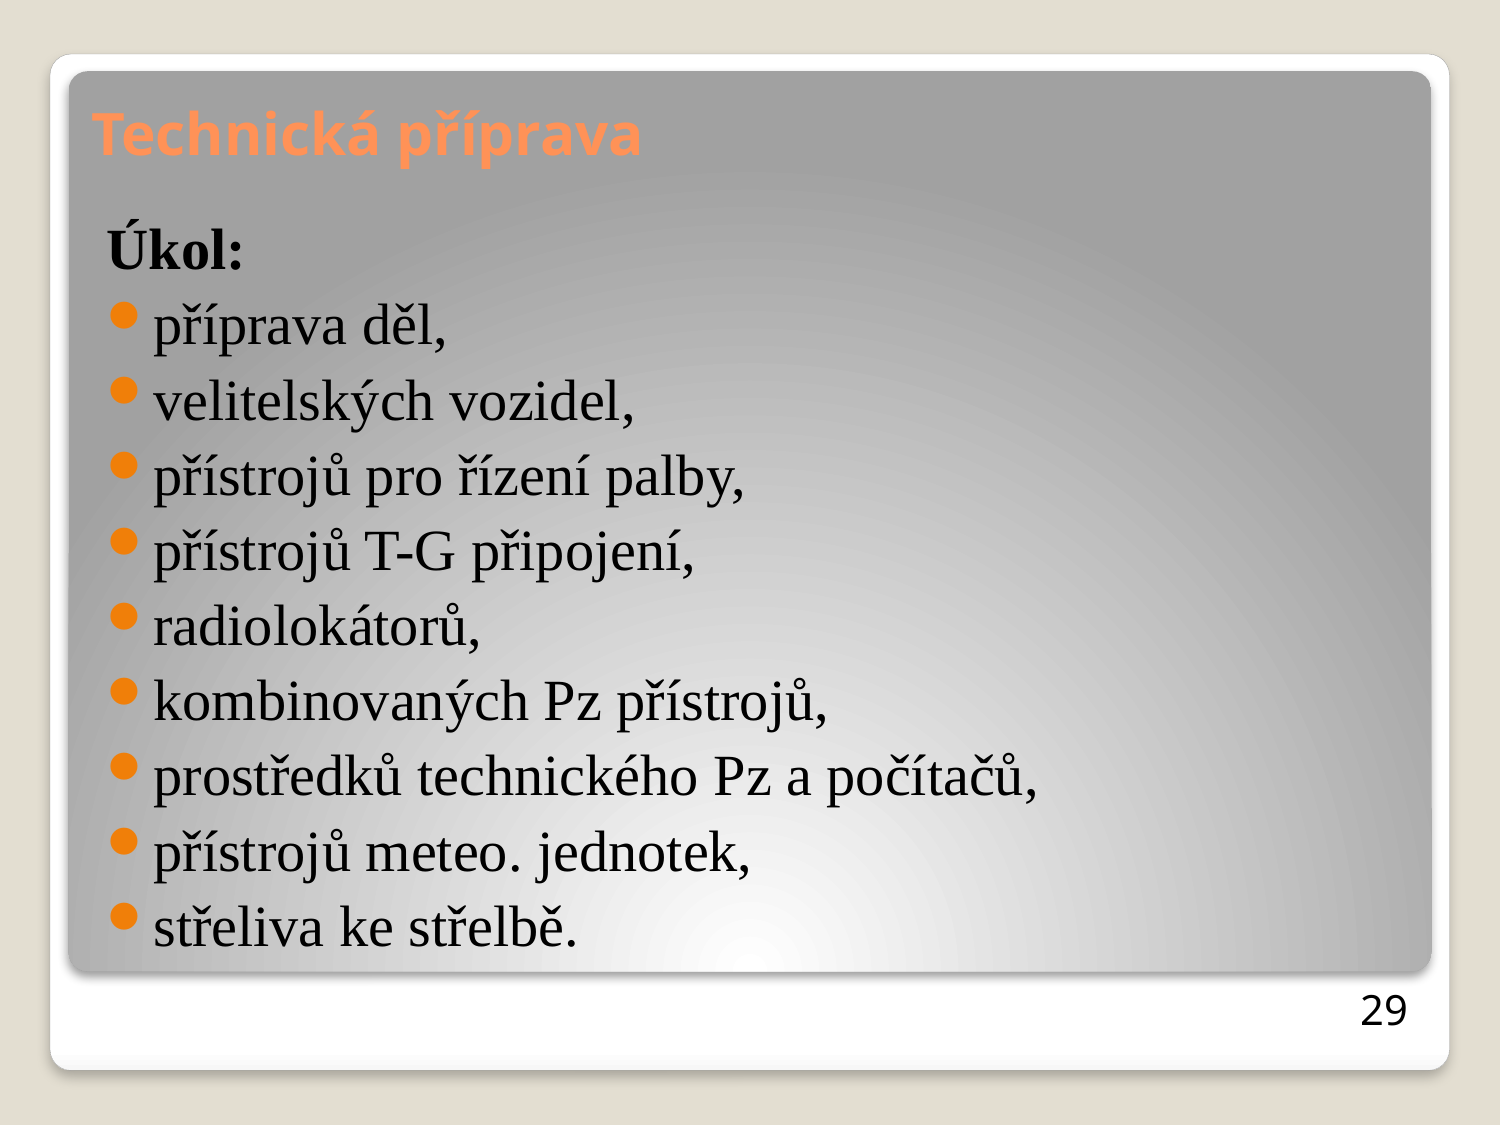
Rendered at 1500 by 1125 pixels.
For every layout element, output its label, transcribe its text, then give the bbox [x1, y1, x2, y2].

list Úkol: příprava děl, velitelských vozidel, přístrojů pro řízení palby, přístrojů T-G připojení, radiolokátorů, kombinovaných Pz přístrojů, prostředků technického Pz a počítačů, přístrojů meteo. jednotek, střeliva ke střelbě. [76, 196, 1420, 884]
text_box 29 [1340, 975, 1430, 1047]
title Technická příprava [76, 90, 1420, 175]
